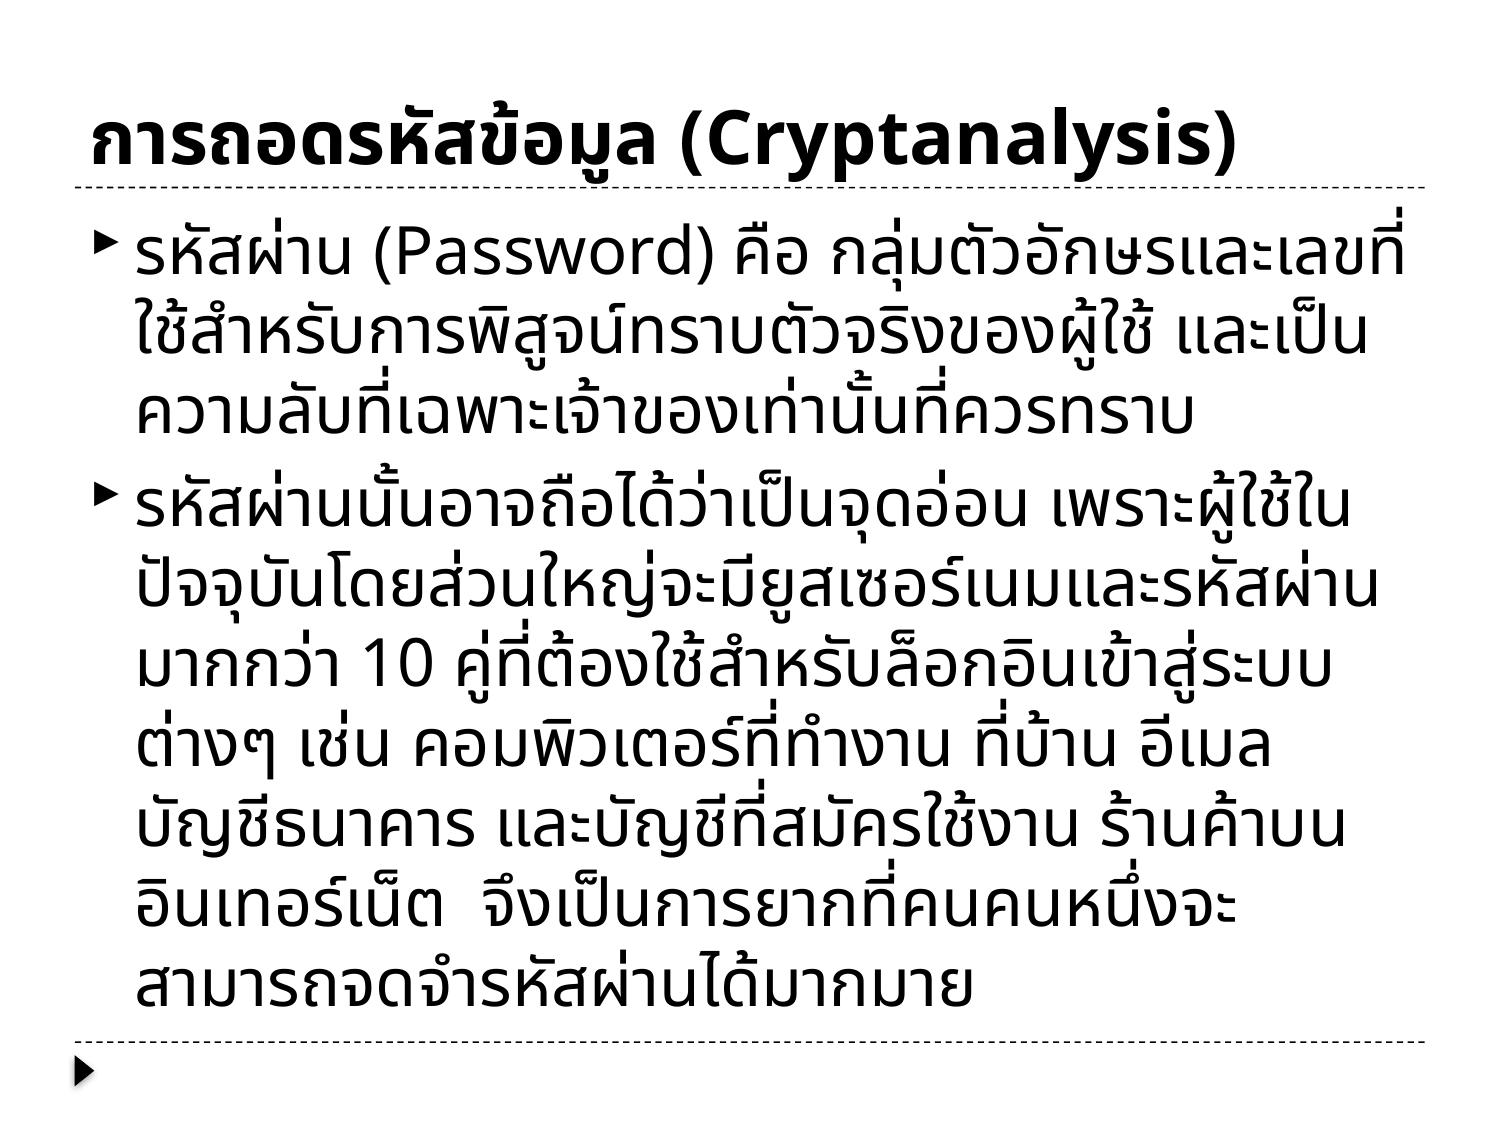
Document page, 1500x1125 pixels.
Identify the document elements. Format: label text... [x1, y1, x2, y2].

title การถอดรหัสข้อมูล (Cryptanalysis) [75, 24, 1425, 188]
list รหัสผ่าน (Password) คือ กลุ่มตัวอักษรและเลขที่ใช้สำหรับการพิสูจน์ทราบตัวจริงของผู้ใช้ และเป็นความลับที่เฉพาะเจ้าของเท่านั้นที่ควรทราบ รหัสผ่านนั้นอาจถือได้ว่าเป็นจุดอ่อน เพราะผู้ใช้ในปัจจุบันโดยส่วนใหญ่จะมียูสเซอร์เนมและรหัสผ่านมากกว่า 10 คู่ที่ต้องใช้สำหรับล็อกอินเข้าสู่ระบบต่างๆ เช่น คอมพิวเตอร์ที่ทำงาน ที่บ้าน อีเมล บัญชีธนาคาร และบัญชีที่สมัครใช้งาน ร้านค้าบนอินเทอร์เน็ต จึงเป็นการยากที่คนคนหนึ่งจะสามารถจดจำรหัสผ่านได้มากมาย [75, 200, 1425, 1010]
